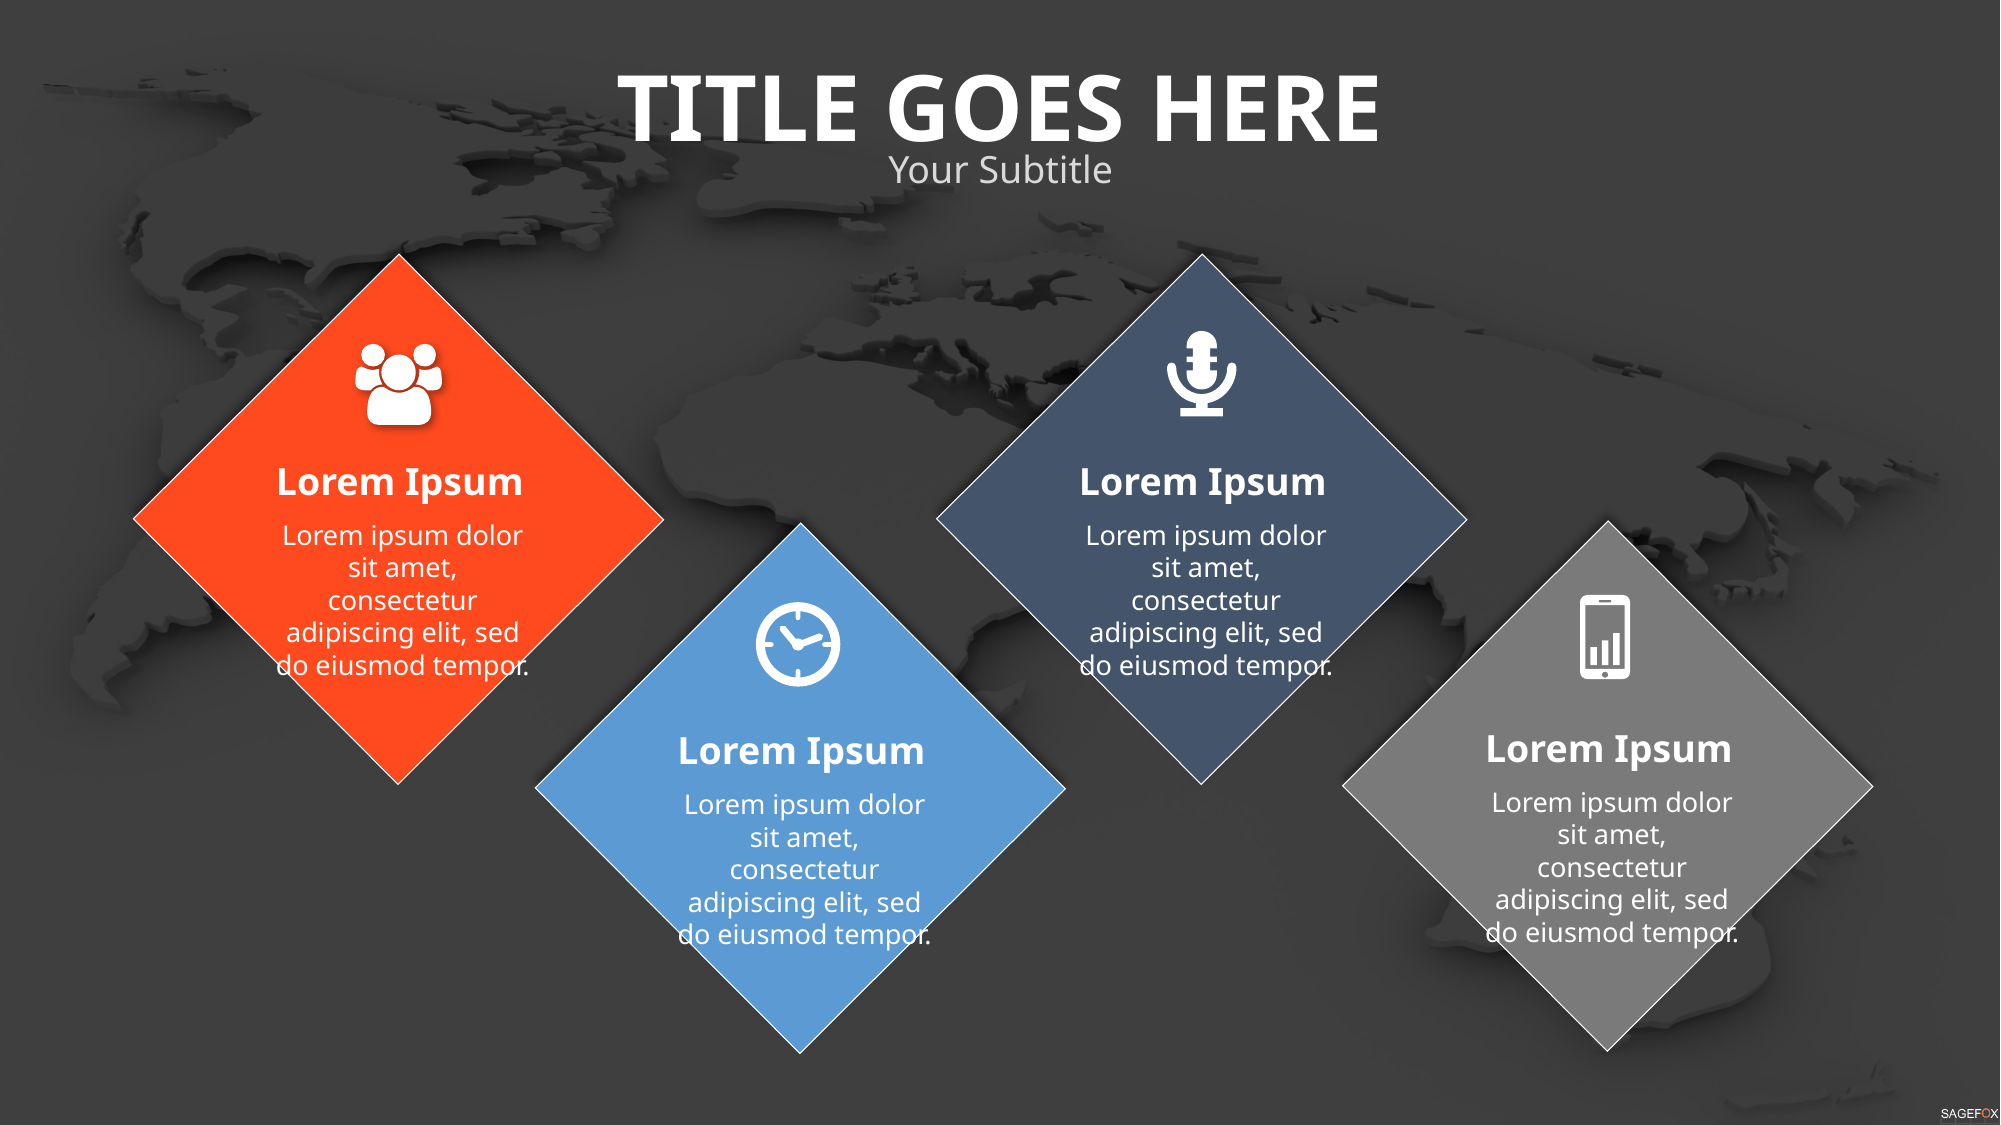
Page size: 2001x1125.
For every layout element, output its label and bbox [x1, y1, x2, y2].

text_box [651, 719, 952, 927]
text_box [249, 450, 550, 658]
text_box [755, 602, 841, 687]
text_box [935, 252, 1469, 637]
text_box [1489, 929, 1497, 940]
text_box [1341, 519, 1875, 903]
text_box [355, 343, 442, 425]
text_box [1167, 330, 1237, 417]
text_box [131, 252, 666, 637]
text_box [1495, 925, 1736, 1053]
text_box [672, 927, 689, 934]
text_box [1580, 594, 1631, 679]
text_box [533, 521, 1067, 906]
text_box [1458, 717, 1759, 925]
picture [0, 0, 2001, 1125]
text_box [681, 931, 689, 942]
text_box [1089, 658, 1330, 786]
text_box [1073, 658, 1091, 666]
text_box [270, 658, 287, 665]
text_box [1480, 925, 1497, 932]
text_box [688, 927, 929, 1055]
text_box [548, 42, 1452, 199]
text_box [286, 658, 527, 786]
text_box [279, 662, 287, 673]
text_box [1052, 450, 1353, 658]
text_box [1083, 662, 1091, 673]
